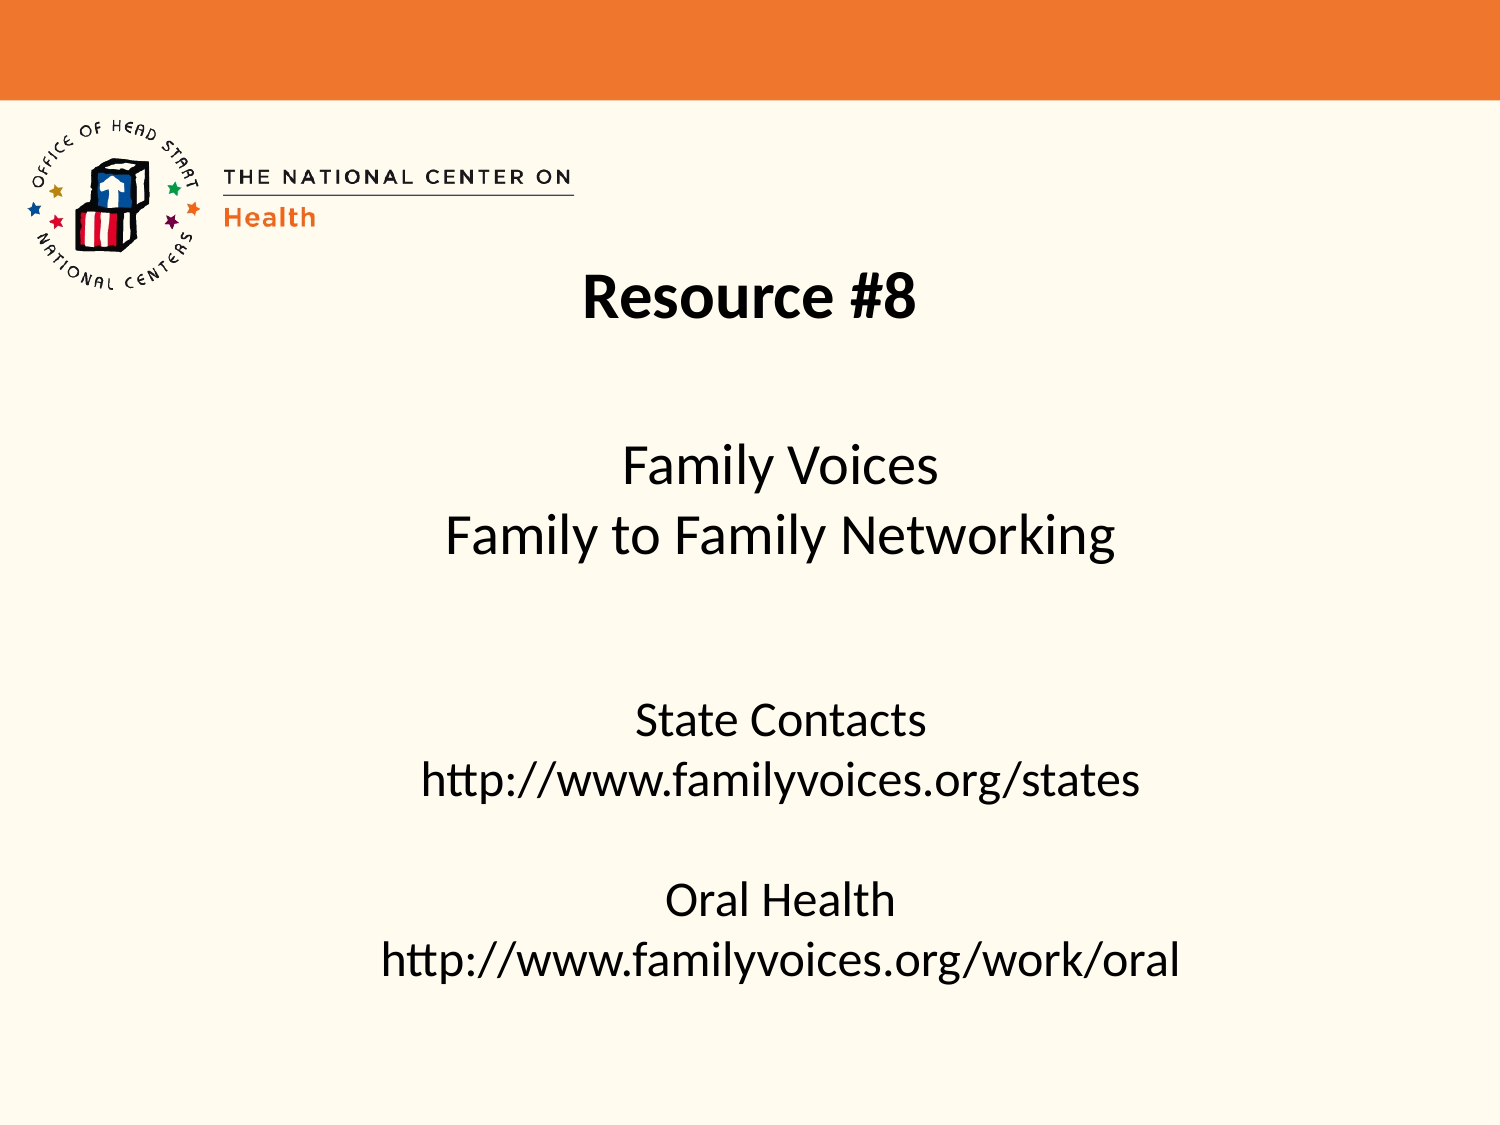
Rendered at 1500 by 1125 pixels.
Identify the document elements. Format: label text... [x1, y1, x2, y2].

picture [20, 109, 584, 297]
title Resource #8 [75, 244, 1425, 432]
text_box Family Voices Family to Family Networking State Contacts http://www.familyvoices.org/states Oral Health http://www.familyvoices.org/work/oral [365, 418, 1196, 1114]
